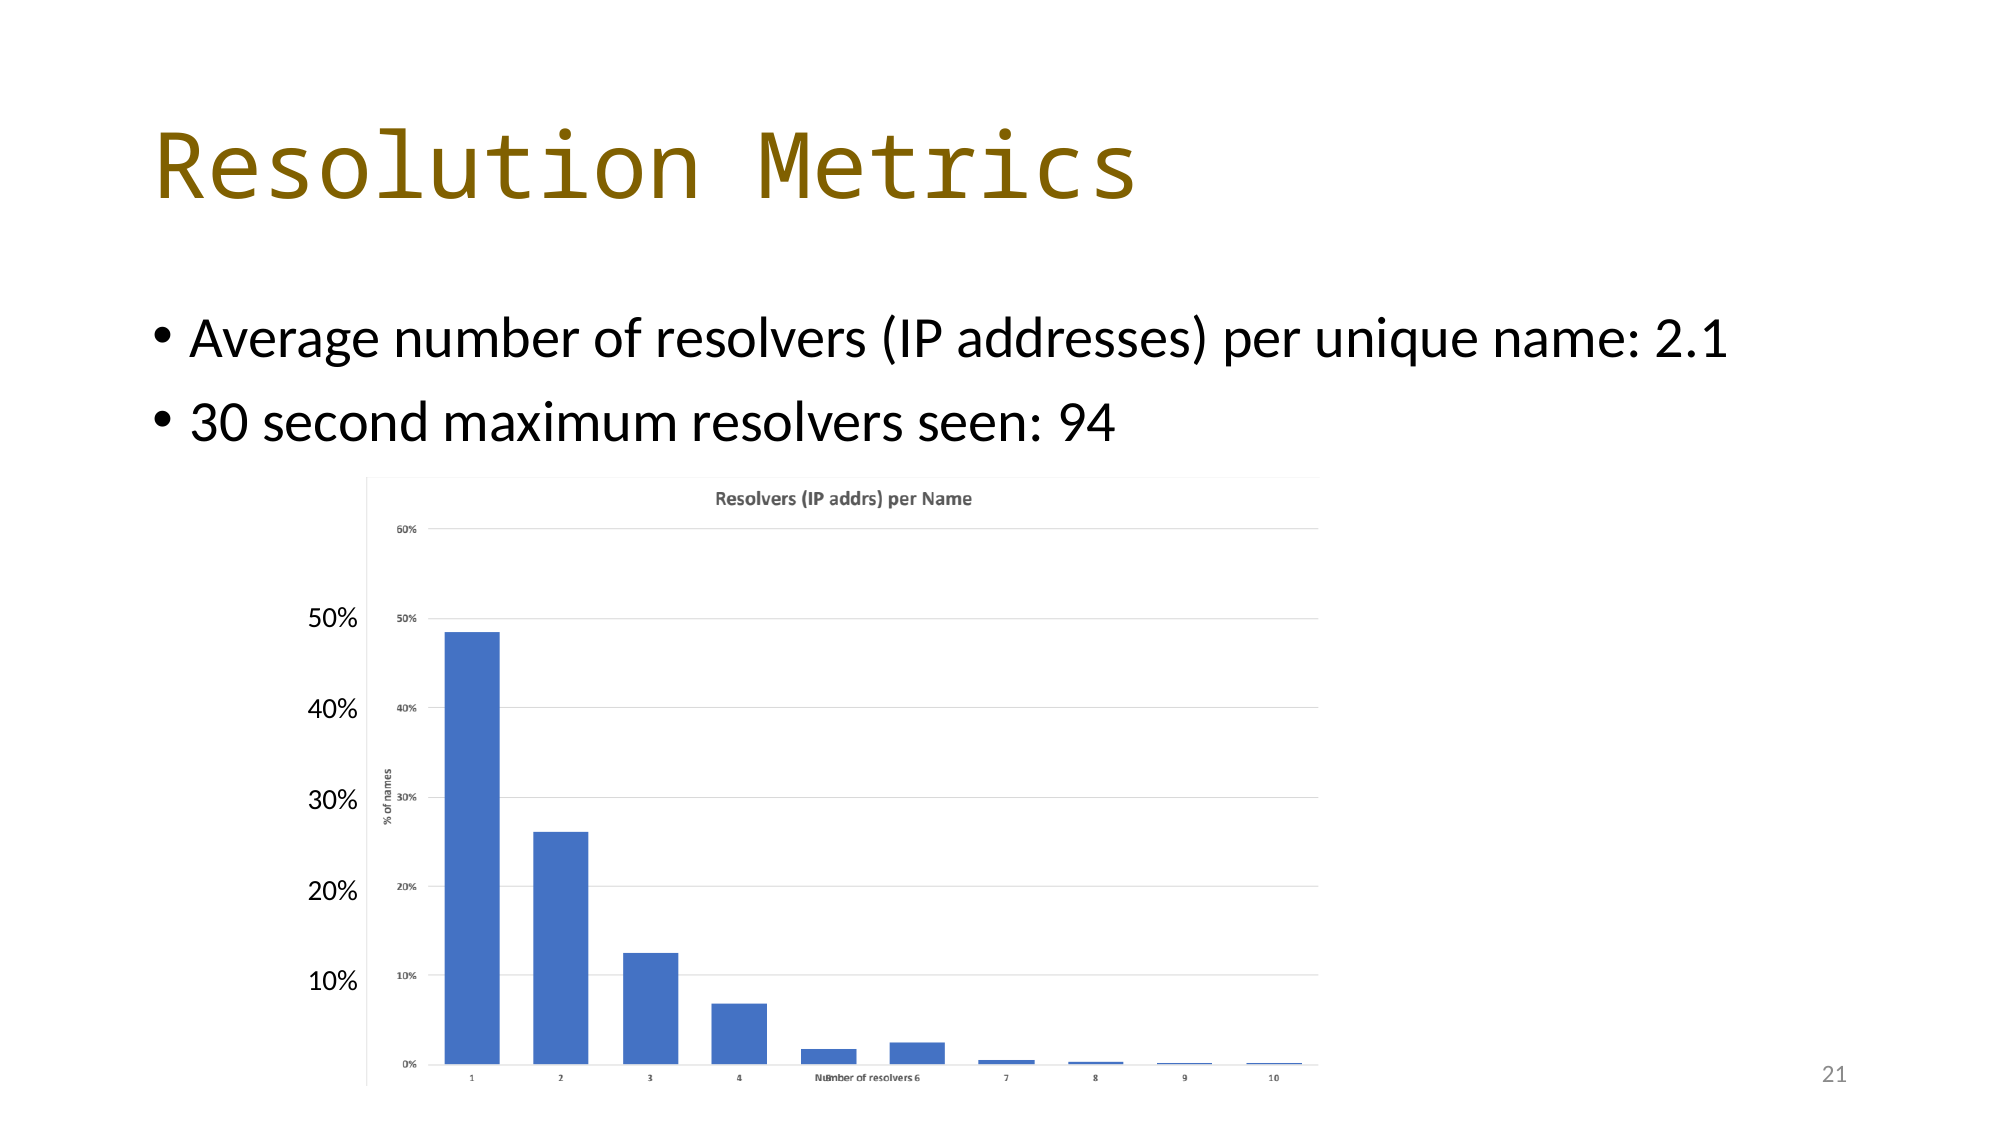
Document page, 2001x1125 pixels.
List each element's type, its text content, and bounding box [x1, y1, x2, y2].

title Resolution Metrics [137, 59, 1863, 278]
text_box 20% [292, 863, 366, 914]
list Average number of resolvers (IP addresses) per unique name: 2.1 30 second maximum resolvers seen: 94 [137, 299, 1863, 1014]
picture [366, 476, 1320, 1085]
text_box 30% [292, 772, 366, 823]
slide_number 21 [1412, 1042, 1863, 1103]
text_box 40% [292, 681, 366, 732]
text_box 50% [292, 590, 366, 641]
text_box 10% [292, 953, 366, 1004]
